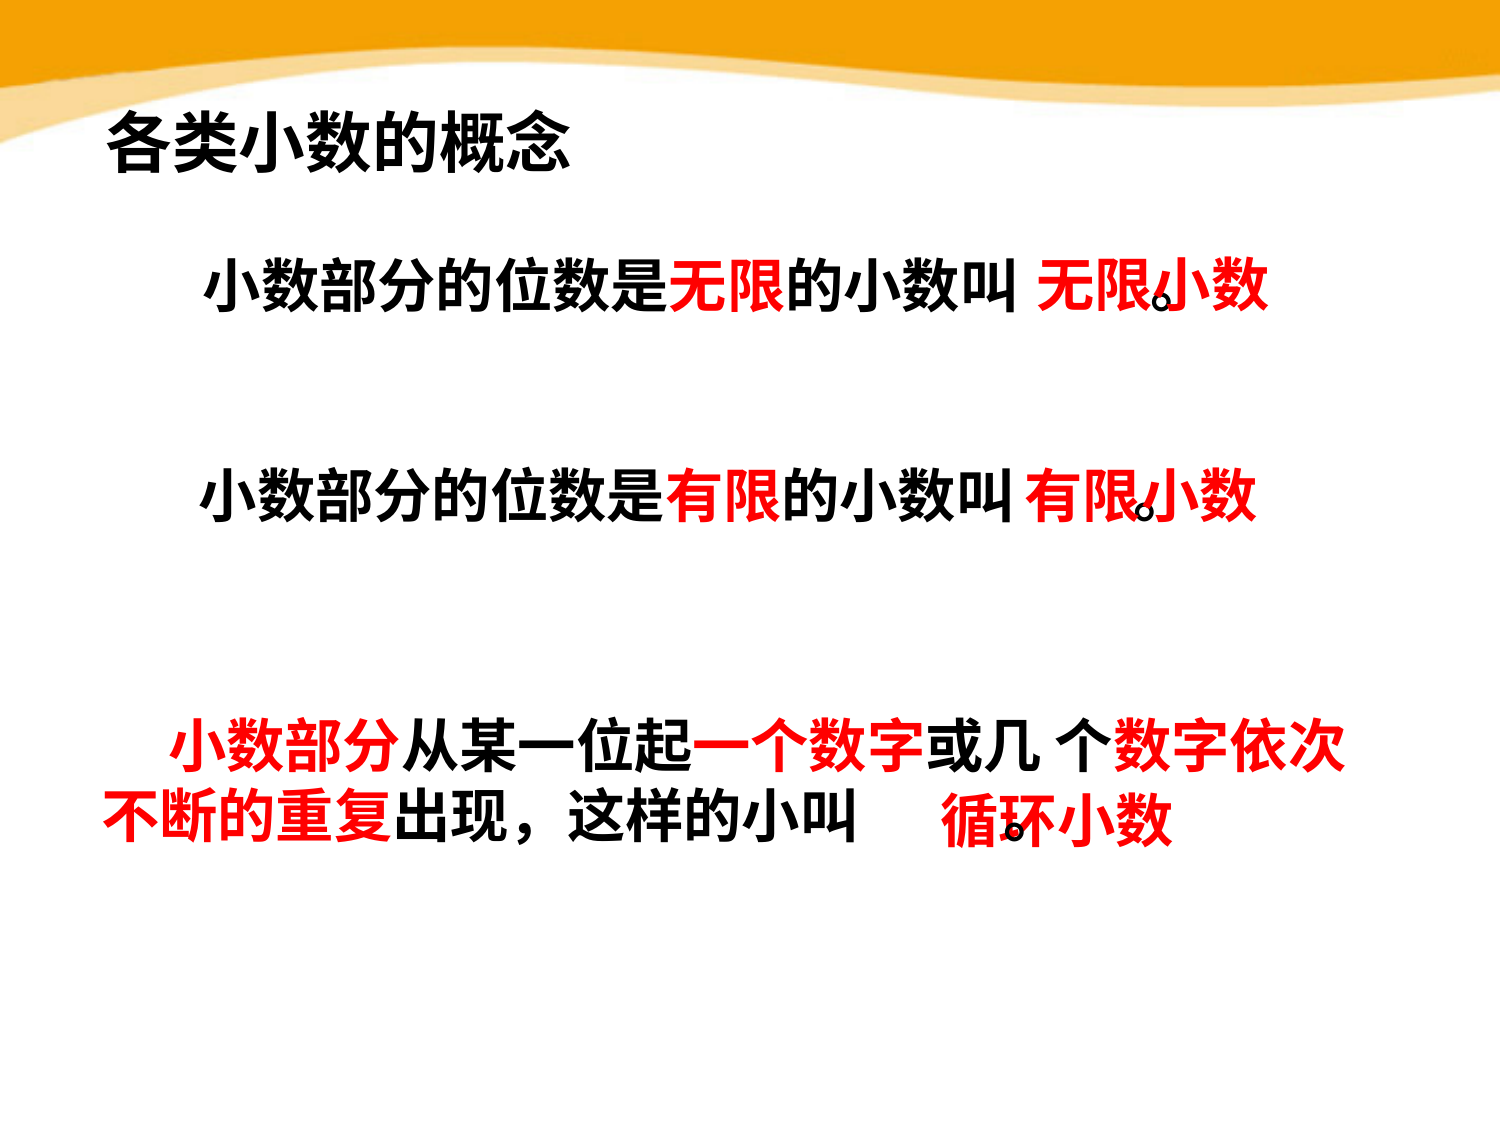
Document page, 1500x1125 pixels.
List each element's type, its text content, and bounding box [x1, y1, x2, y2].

picture [0, 0, 1500, 1125]
text_box 无限小数 [1021, 236, 1294, 330]
text_box 有限小数 [1009, 433, 1327, 556]
text_box 各类小数的概念 [90, 93, 588, 189]
text_box 小数部分的位数是无限的小数叫 。 [188, 236, 1365, 333]
text_box 小数部分从某一位起一个数字或几 个数字依次不断的重复出现，这样的小叫 。 [86, 689, 1410, 870]
text_box 小数部分的位数是有限的小数叫 。 [184, 446, 1009, 543]
